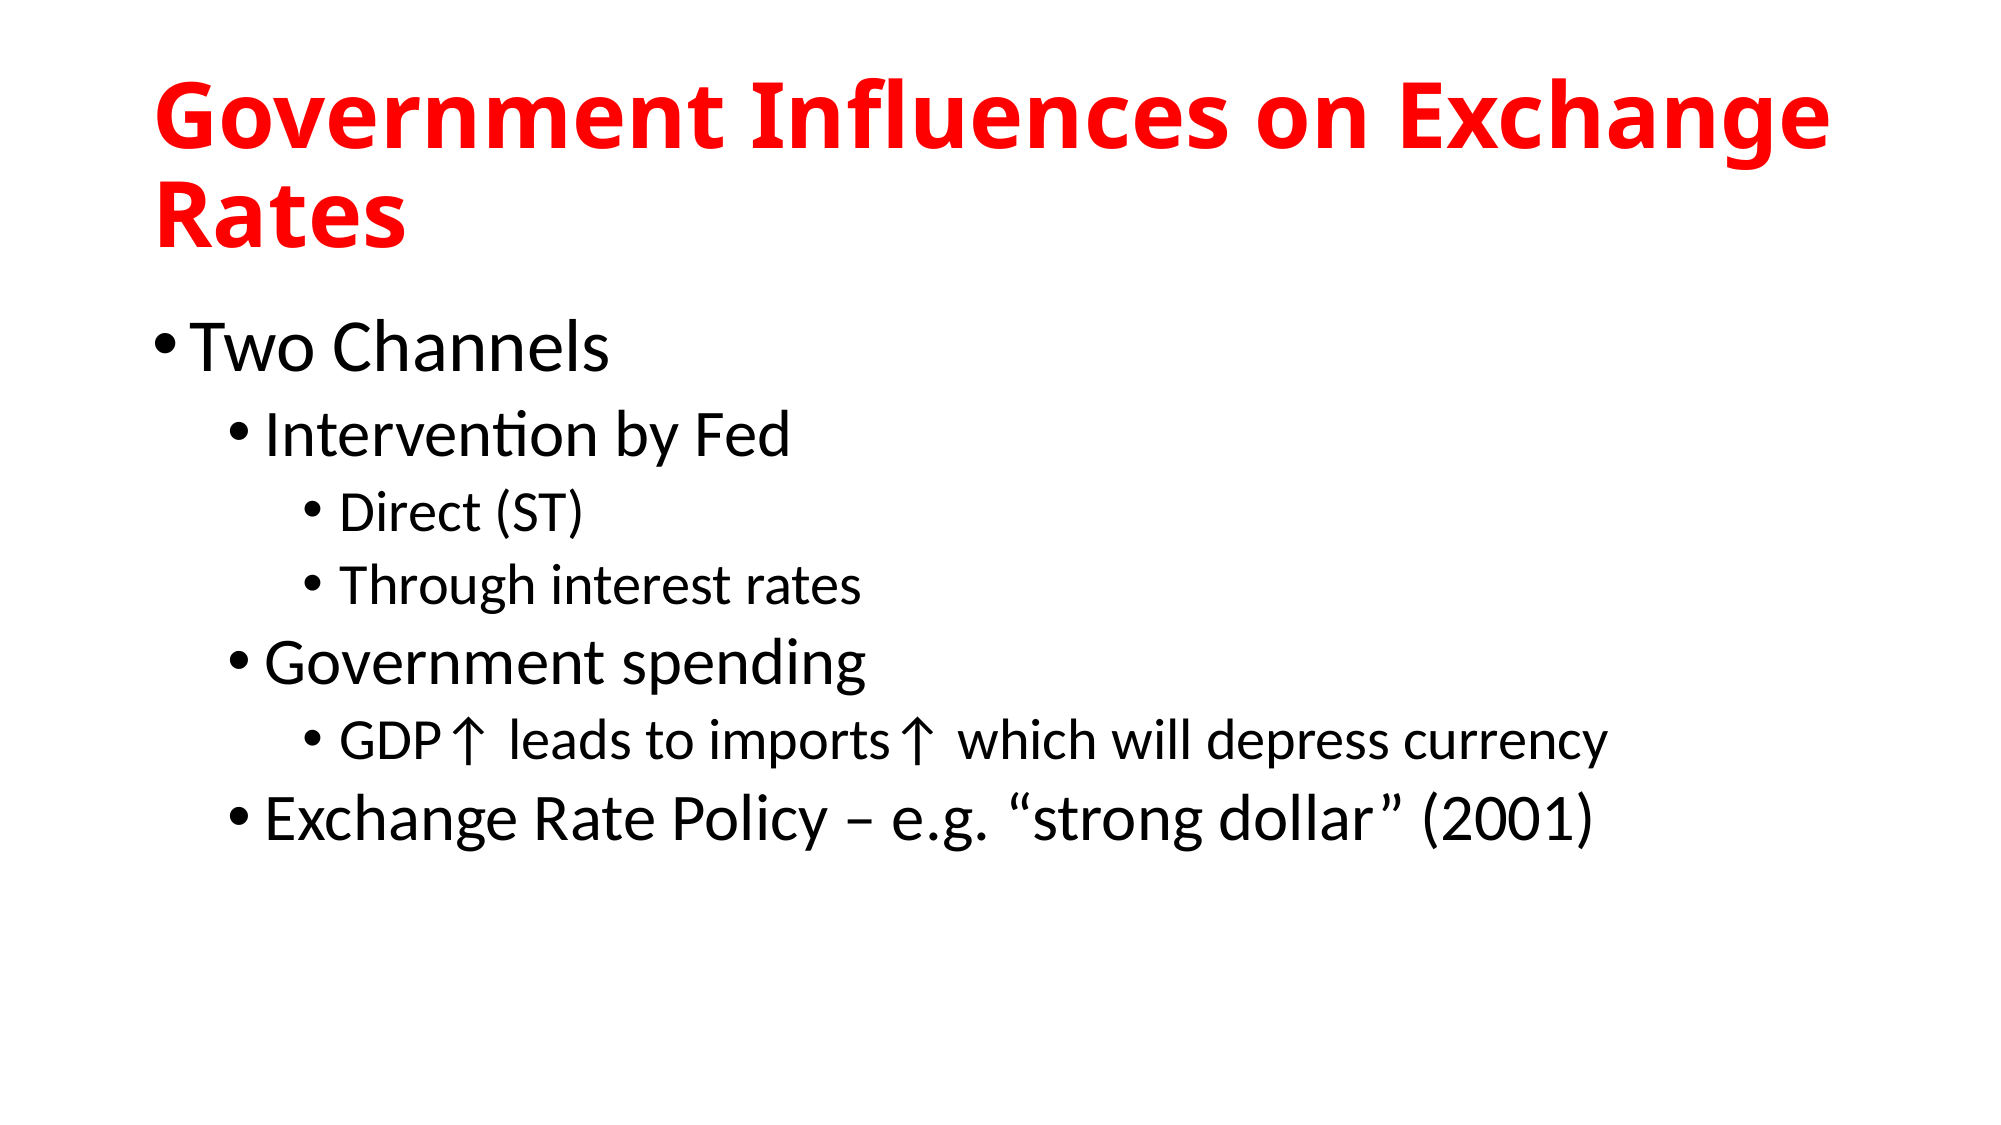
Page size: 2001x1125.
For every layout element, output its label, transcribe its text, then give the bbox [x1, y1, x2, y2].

title Government Influences on Exchange Rates [137, 59, 1863, 278]
list Two Channels Intervention by Fed Direct (ST) Through interest rates Government spending GDP↑ leads to imports↑ which will depress currency Exchange Rate Policy – e.g. “strong dollar” (2001) [137, 299, 1863, 1014]
